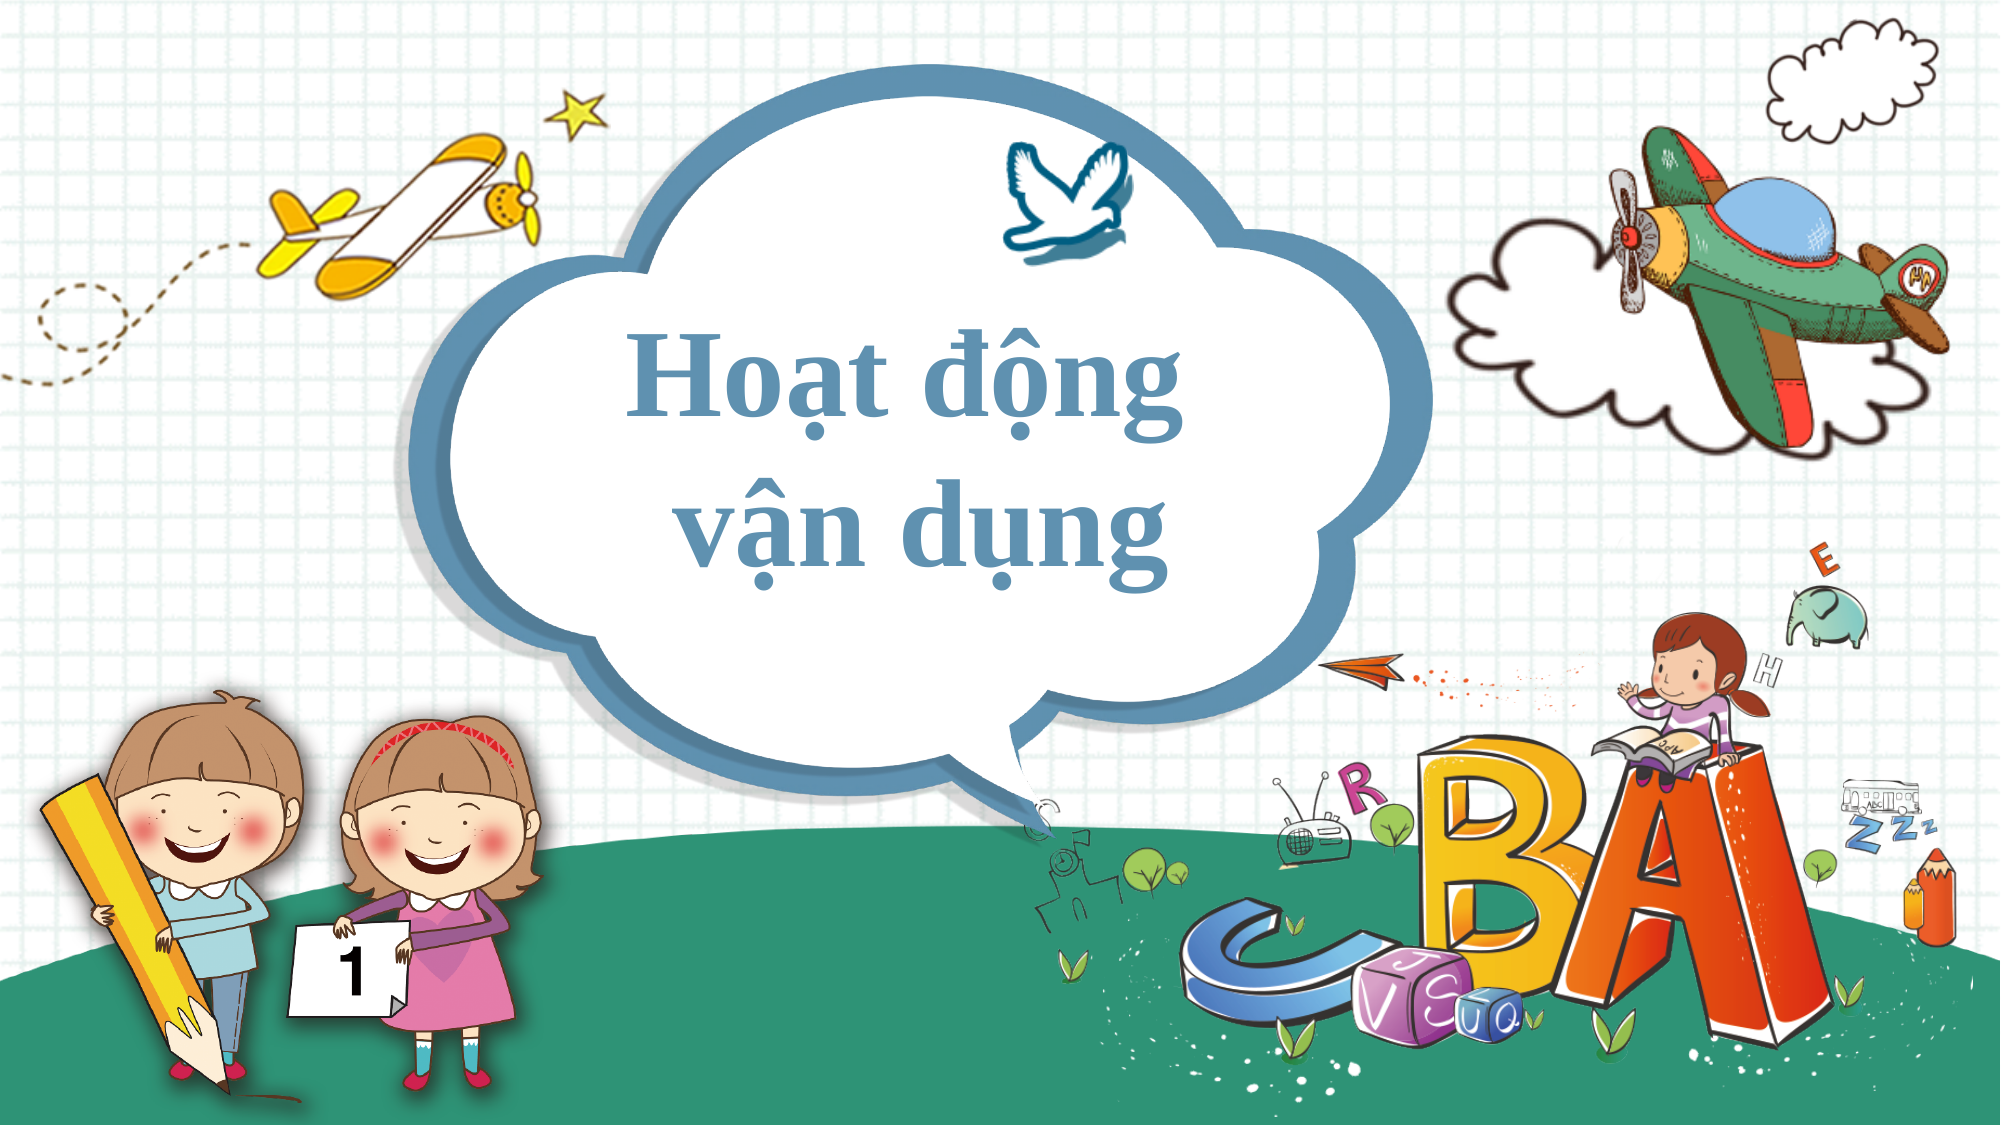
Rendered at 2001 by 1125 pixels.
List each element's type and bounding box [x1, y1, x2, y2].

text_box [1500, 0, 2000, 490]
text_box [391, 64, 1433, 849]
picture [0, 0, 2001, 1125]
